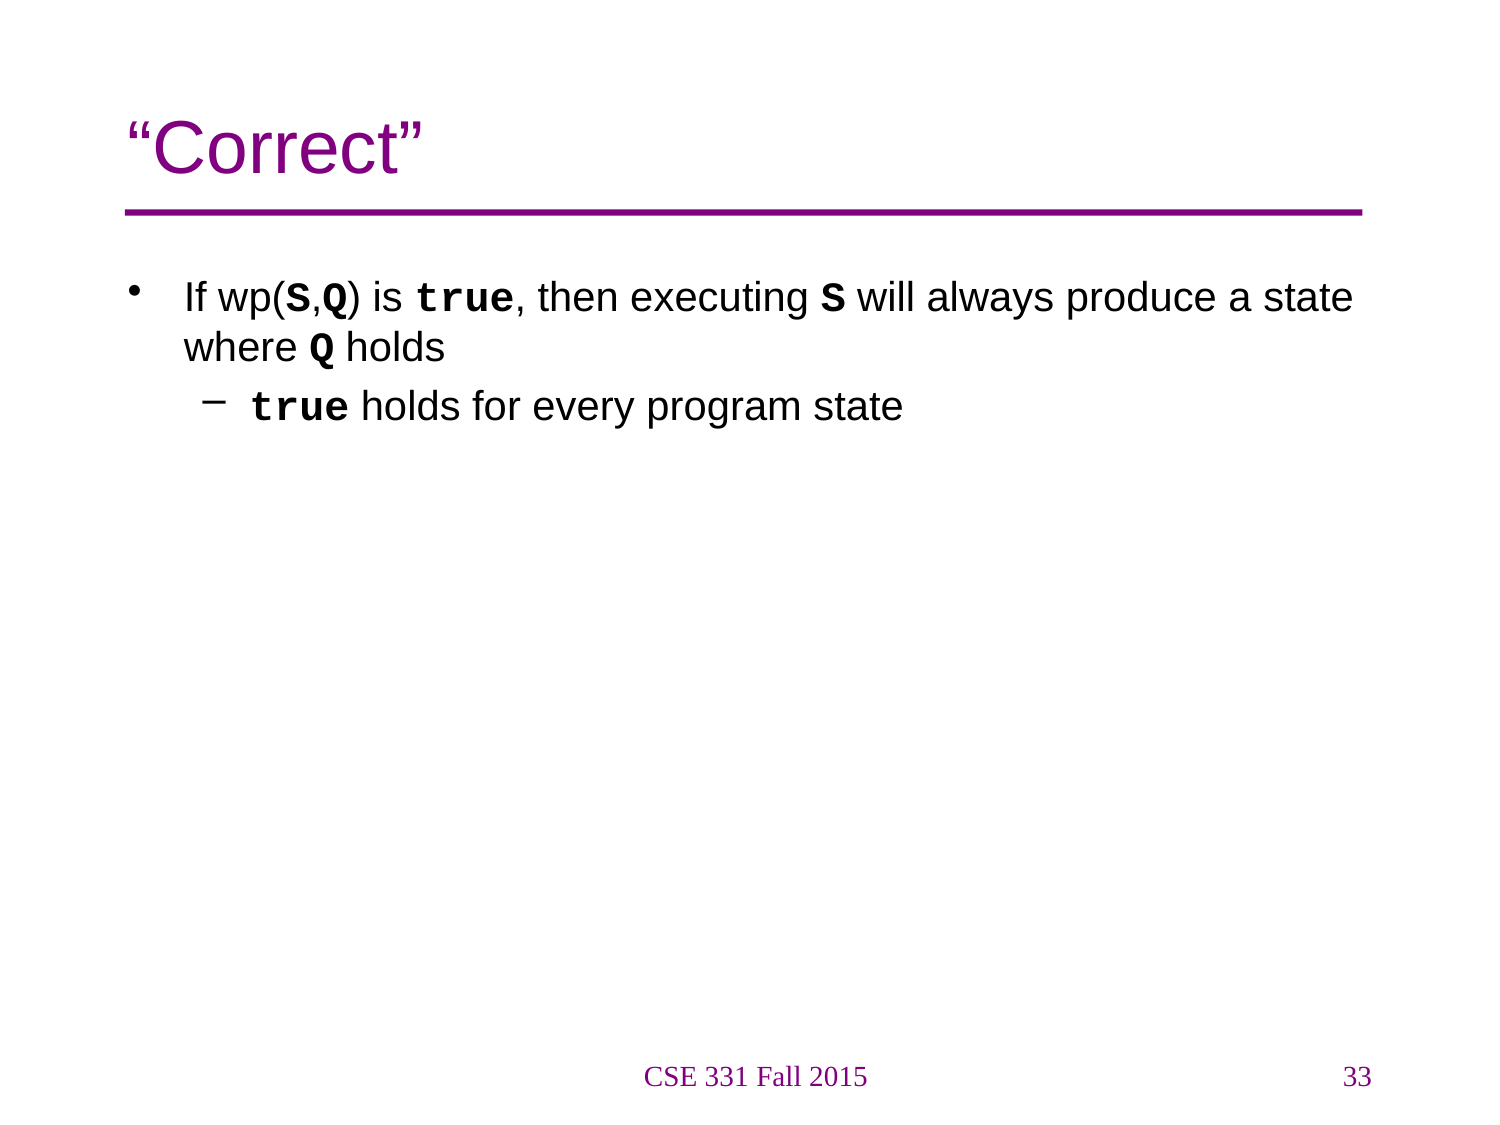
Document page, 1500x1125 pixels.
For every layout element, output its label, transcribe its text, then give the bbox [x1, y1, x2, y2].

slide_number 33 [1074, 1049, 1388, 1125]
list If wp(S,Q) is true, then executing S will always produce a state where Q holds true holds for every program state [112, 262, 1388, 1000]
title “Correct” [112, 50, 1388, 238]
footer CSE 331 Fall 2015 [474, 1049, 1038, 1125]
